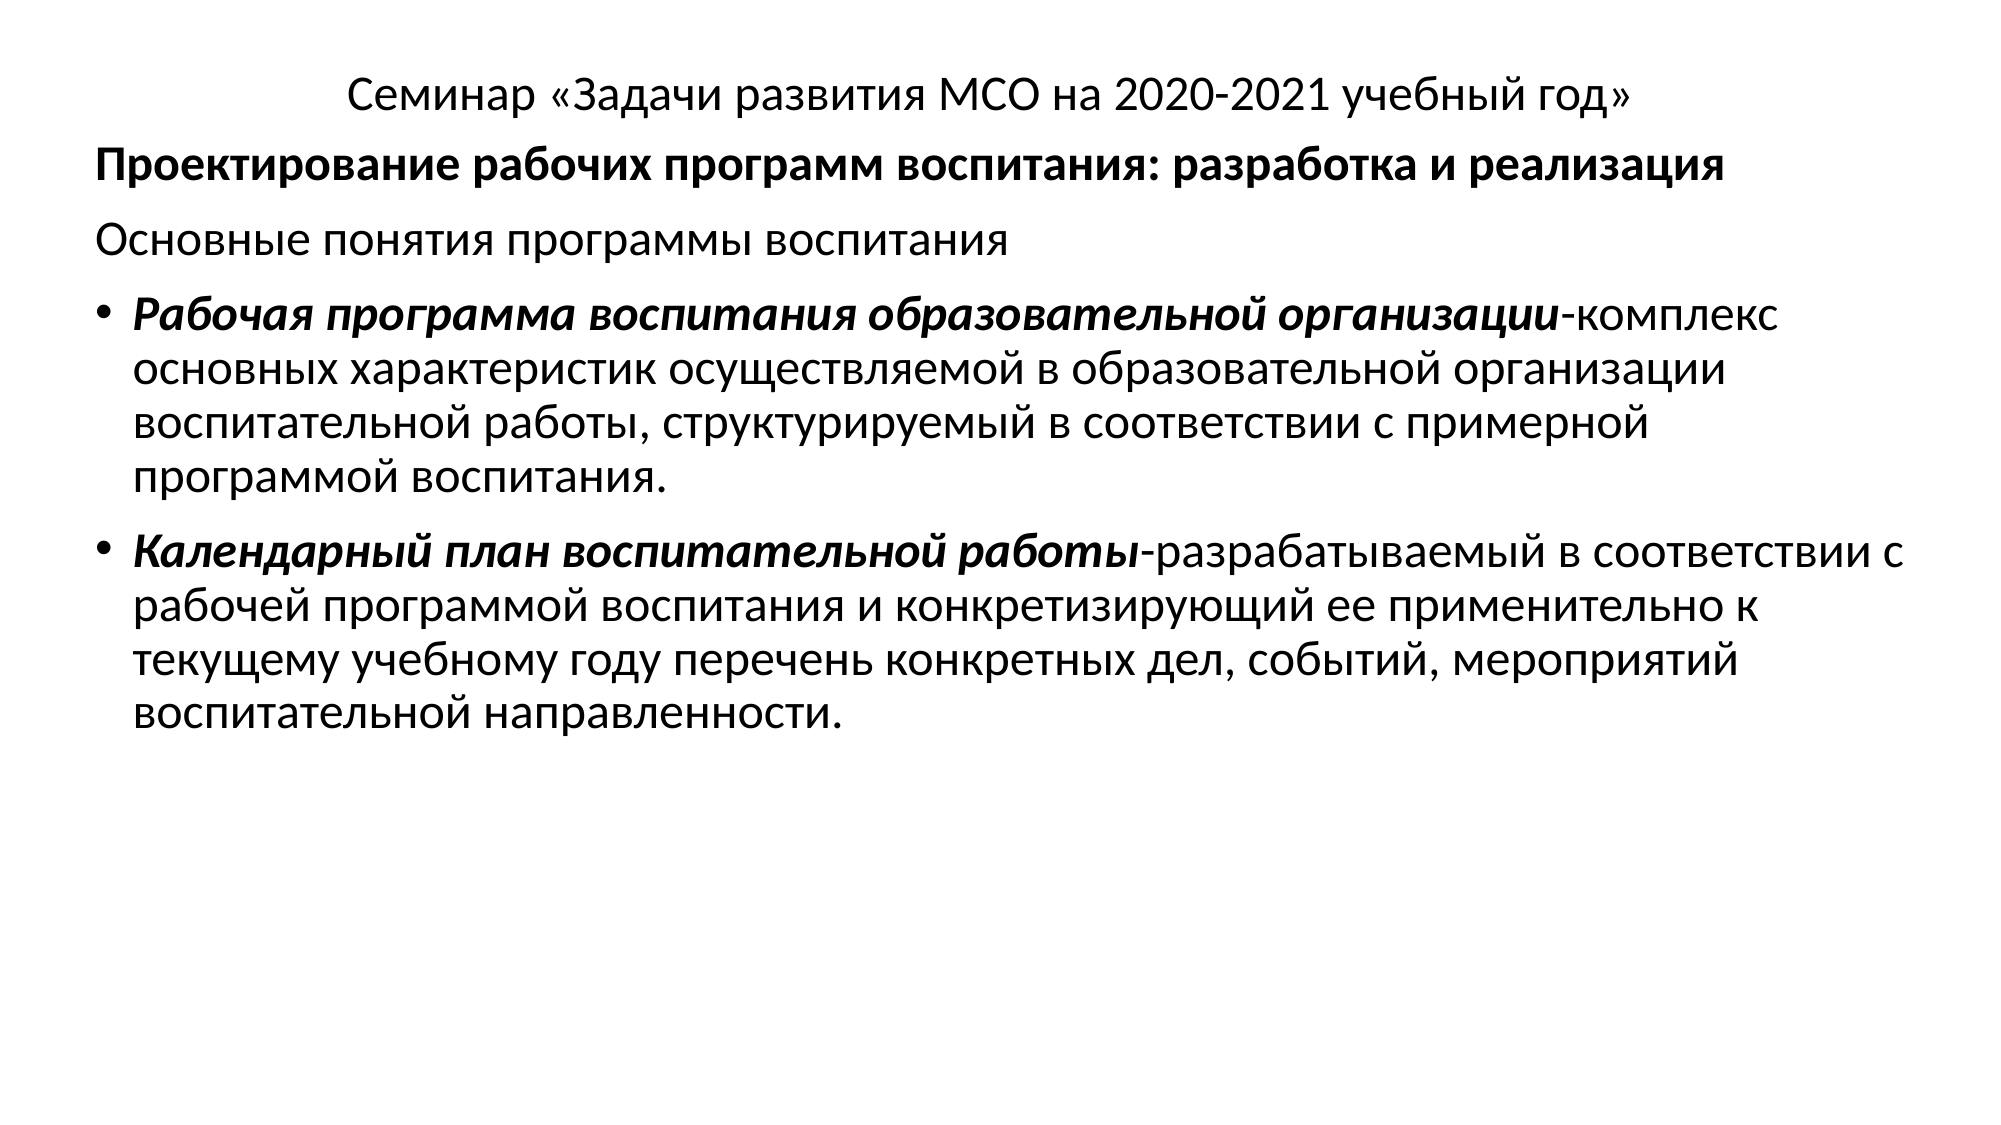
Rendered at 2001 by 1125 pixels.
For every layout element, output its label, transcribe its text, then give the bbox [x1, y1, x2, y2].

text_box Семинар «Задачи развития МСО на 2020-2021 учебный год» [79, 59, 1912, 130]
list Проектирование рабочих программ воспитания: разработка и реализация Основные понятия программы воспитания Рабочая программа воспитания образовательной организации-комплекс основных характеристик осуществляемой в образовательной организации воспитательной работы, структурируемый в соответствии с примерной программой воспитания. Календарный план воспитательной работы-разрабатываемый в соответствии с рабочей программой воспитания и конкретизирующий ее применительно к текущему учебному году перечень конкретных дел, событий, мероприятий воспитательной направленности. [80, 129, 1936, 1078]
